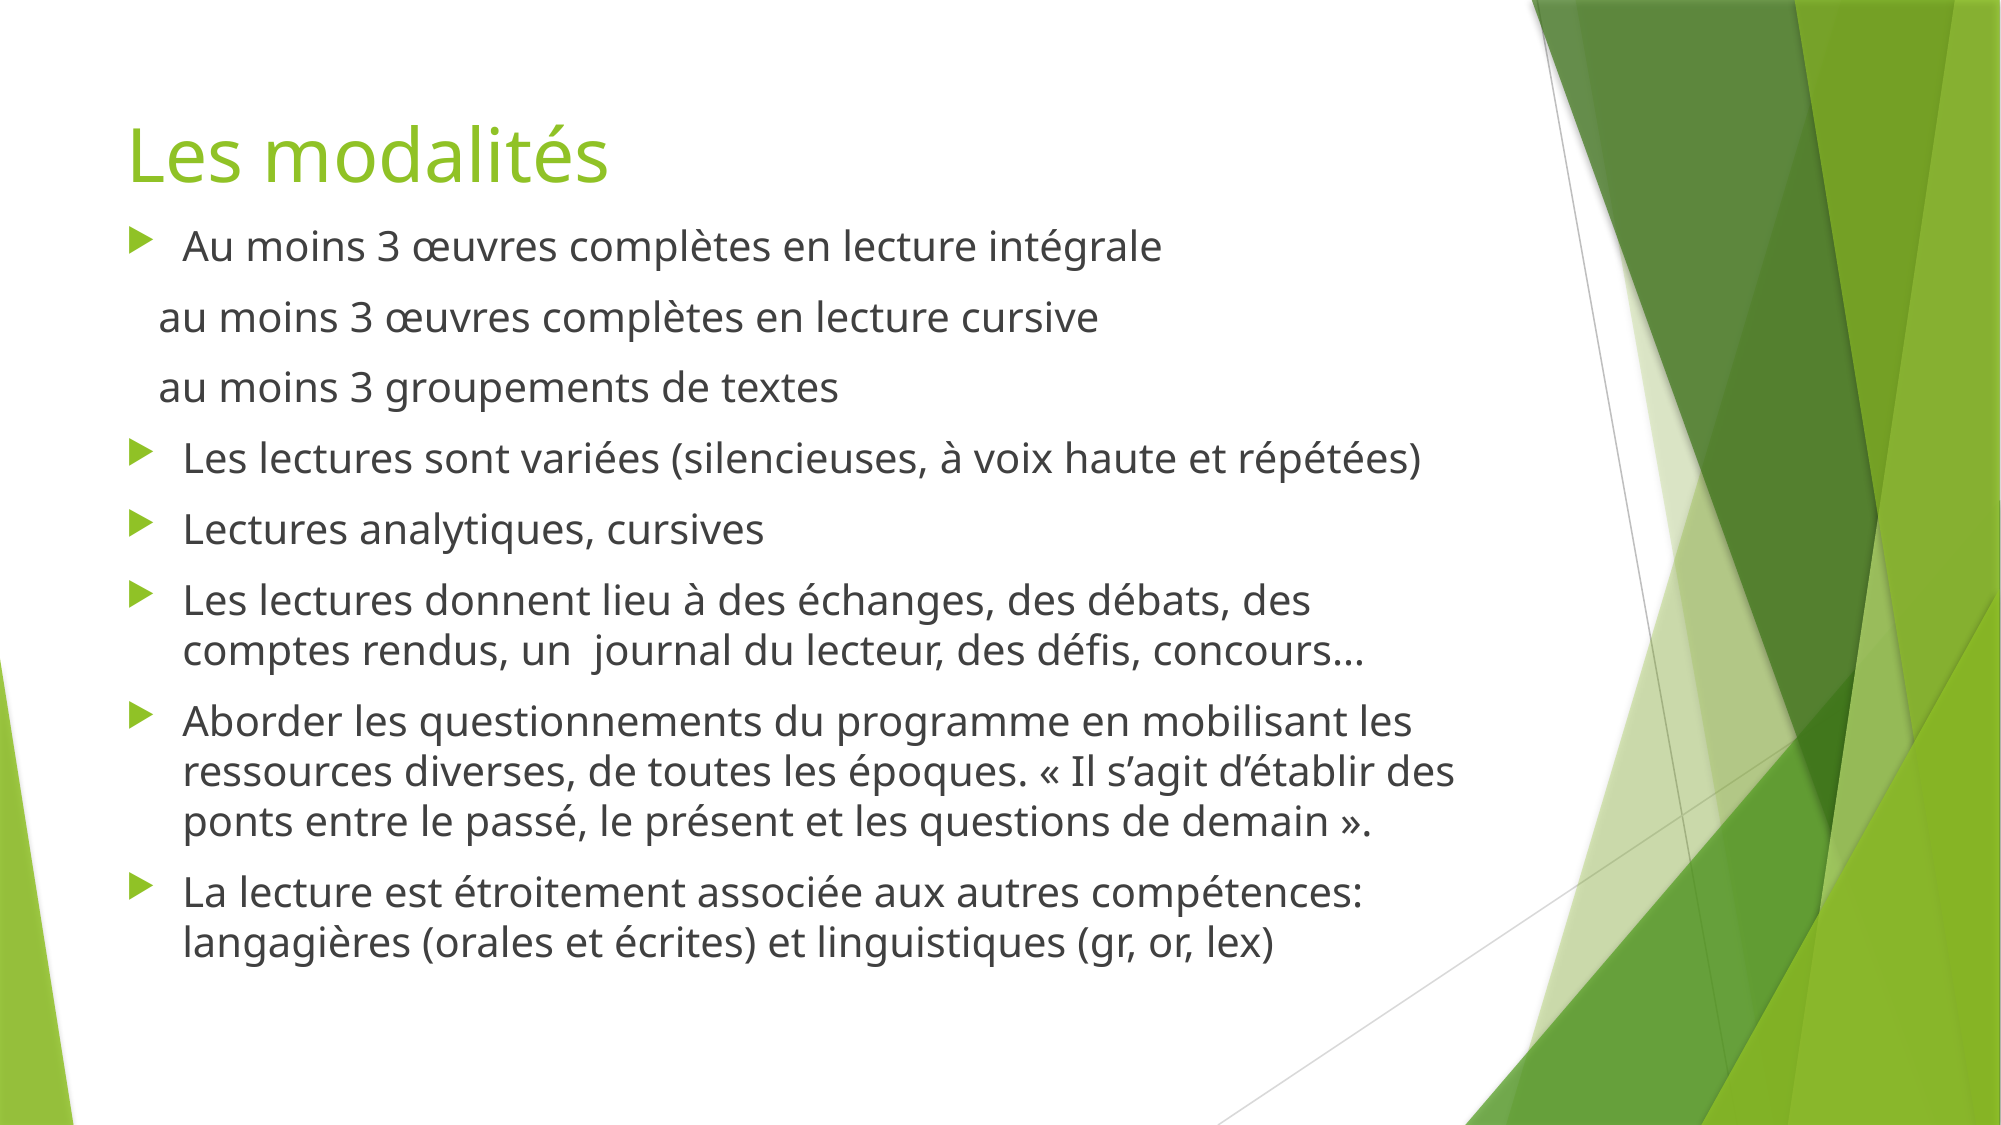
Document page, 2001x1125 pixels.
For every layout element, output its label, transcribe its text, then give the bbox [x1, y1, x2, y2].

list Au moins 3 œuvres complètes en lecture intégrale au moins 3 œuvres complètes en lecture cursive au moins 3 groupements de textes Les lectures sont variées (silencieuses, à voix haute et répétées) Lectures analytiques, cursives Les lectures donnent lieu à des échanges, des débats, des comptes rendus, un journal du lecteur, des défis, concours… Aborder les questionnements du programme en mobilisant les ressources diverses, de toutes les époques. « Il s’agit d’établir des ponts entre le passé, le présent et les questions de demain ». La lecture est étroitement associée aux autres compétences: langagières (orales et écrites) et linguistiques (gr, or, lex) [111, 140, 1491, 992]
title Les modalités [111, 99, 1522, 317]
